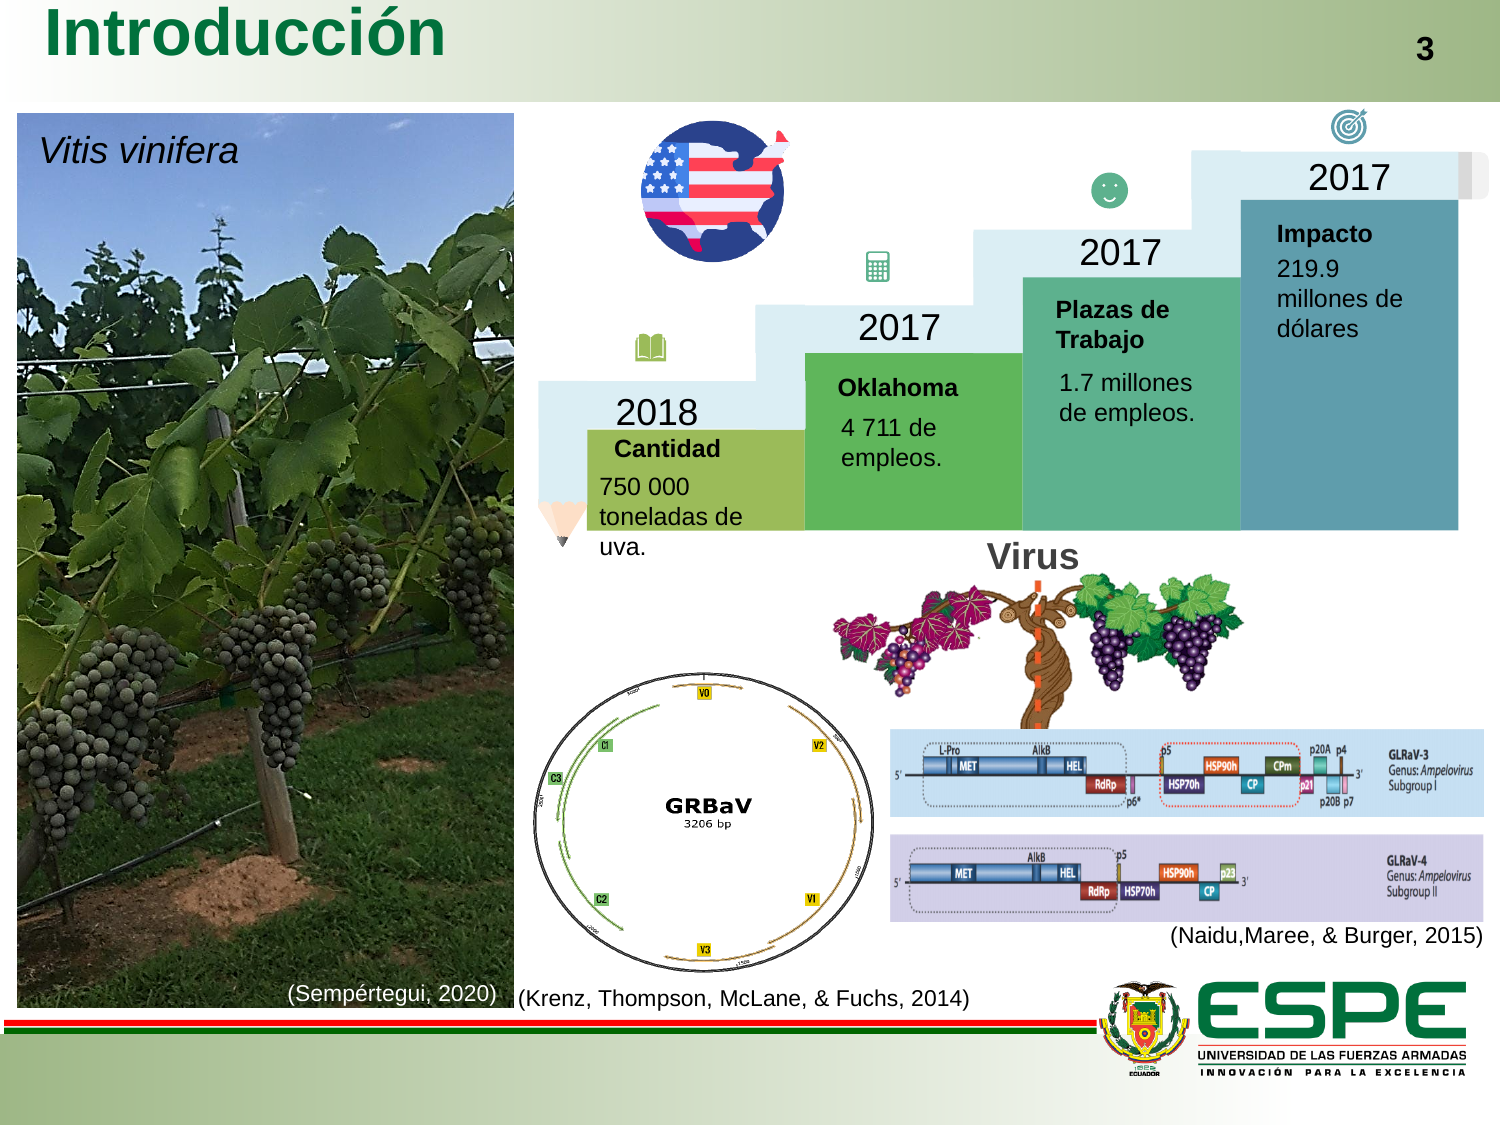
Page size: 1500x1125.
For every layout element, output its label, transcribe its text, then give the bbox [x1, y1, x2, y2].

picture [17, 113, 514, 1008]
text_box (Naidu,Maree, & Burger, 2015) [1155, 913, 1499, 956]
text_box (Krenz, Thompson, McLane, & Fuchs, 2014) [503, 975, 986, 1019]
text_box Introducción [29, 0, 597, 77]
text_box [524, 108, 1489, 563]
picture [528, 563, 1484, 1003]
text_box 3 [1401, 20, 1449, 75]
picture [890, 834, 1484, 922]
picture [1099, 981, 1466, 1076]
picture [641, 117, 790, 266]
